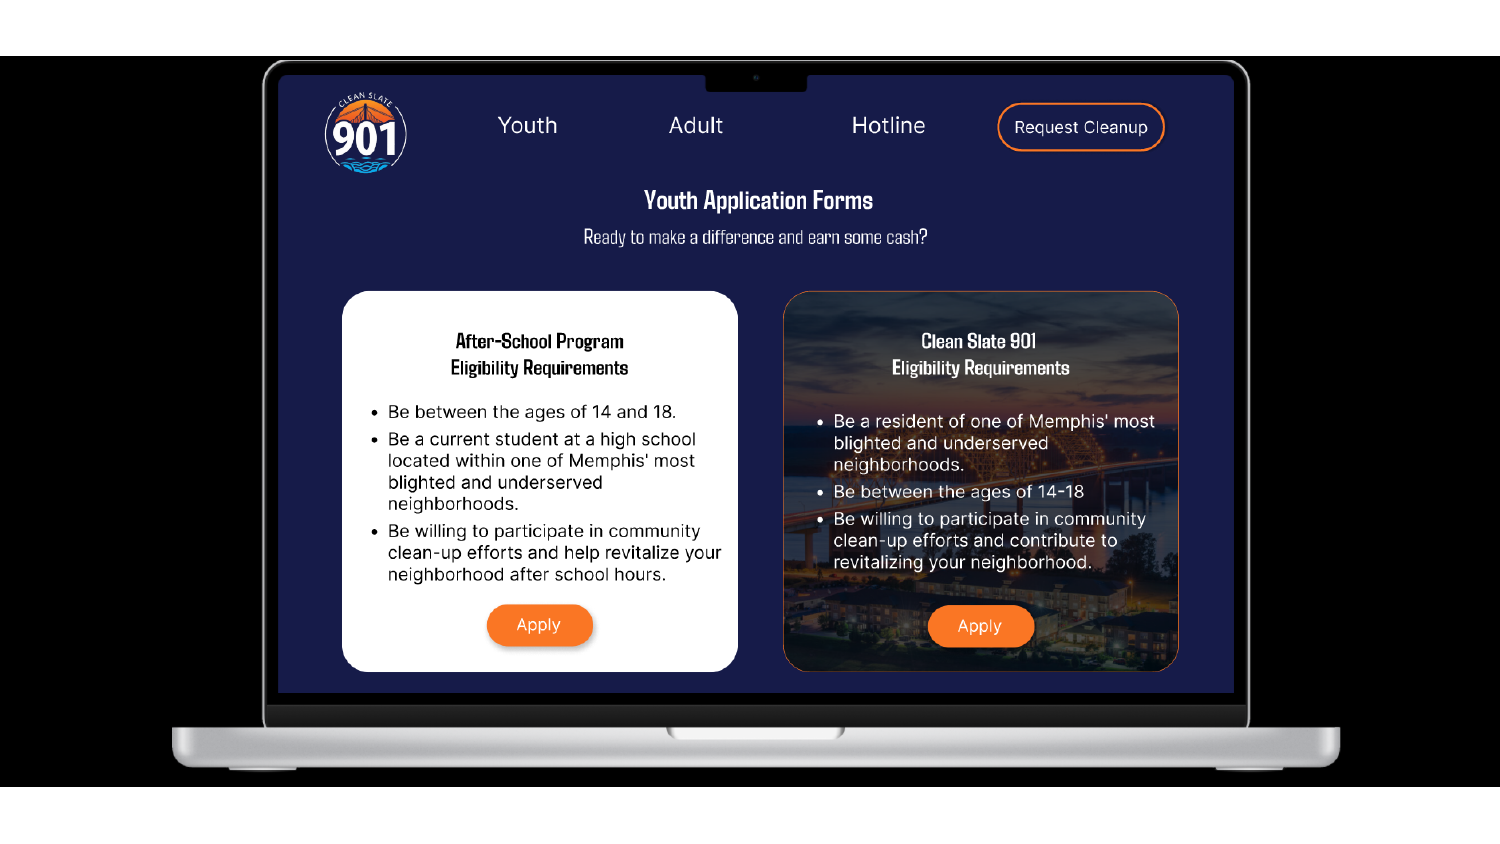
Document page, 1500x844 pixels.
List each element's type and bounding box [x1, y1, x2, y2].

picture [0, 56, 1500, 788]
